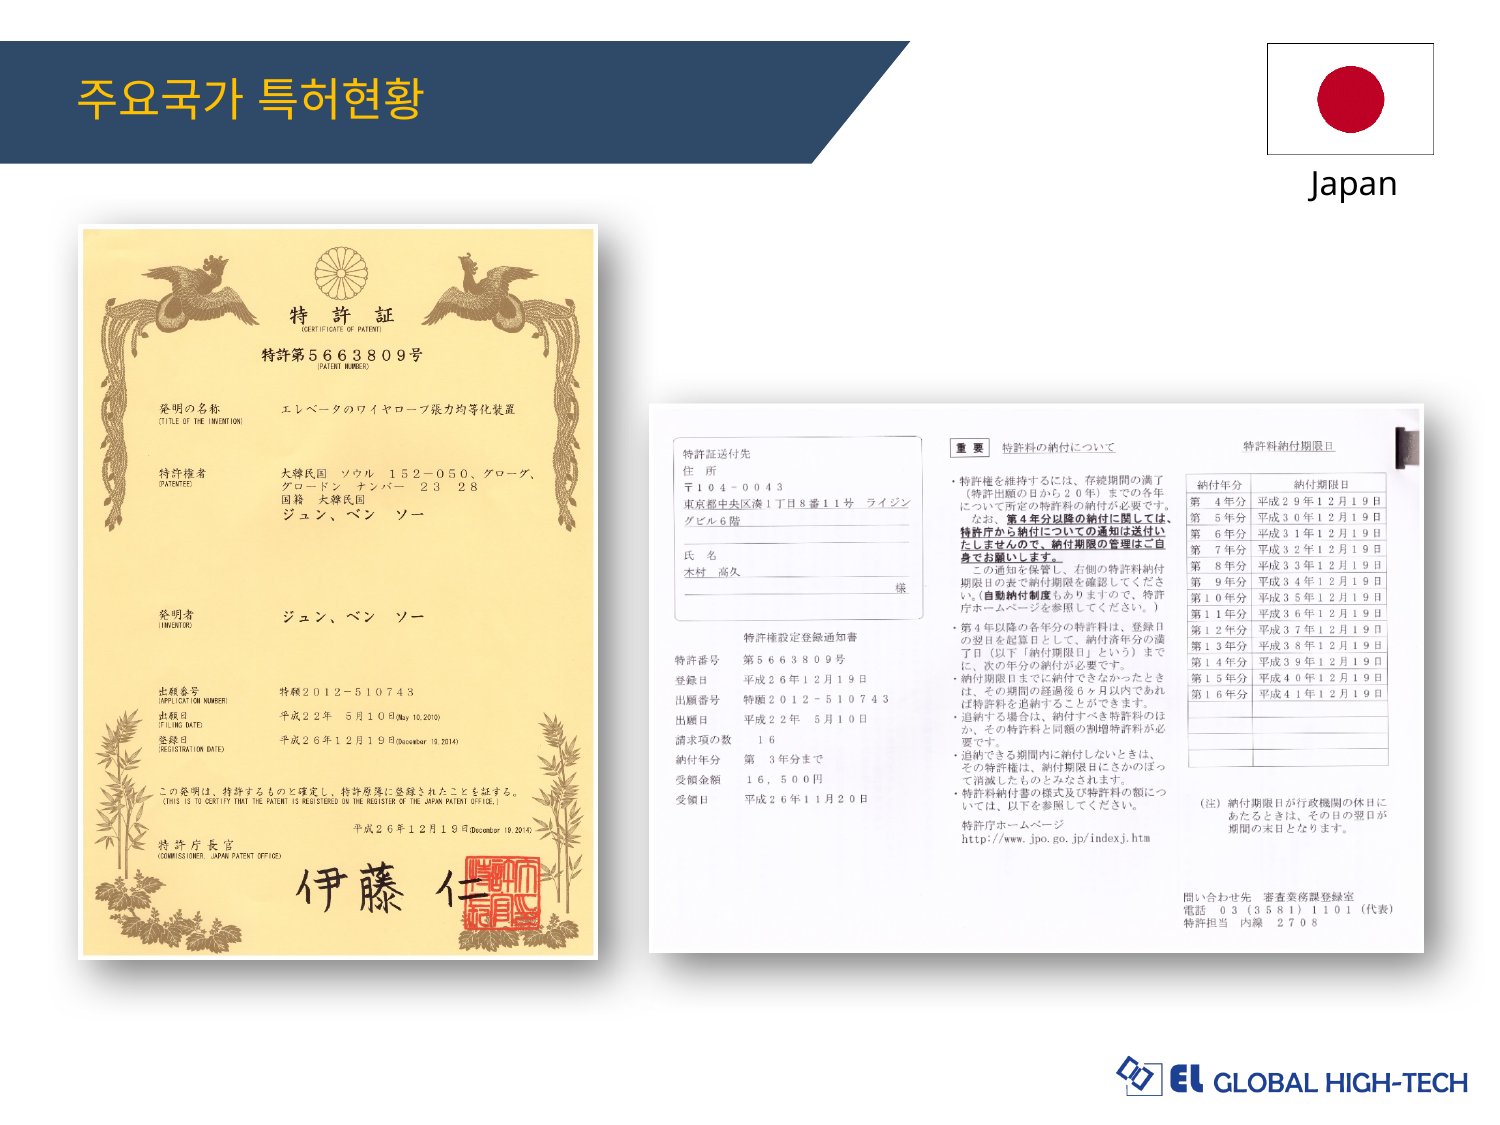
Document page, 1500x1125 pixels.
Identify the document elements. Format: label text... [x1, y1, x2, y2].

picture [78, 224, 598, 960]
picture [649, 290, 1482, 1107]
picture [1267, 43, 1434, 155]
title 주요국가 특허현황 [0, 70, 855, 134]
text_box Japan [1295, 155, 1413, 210]
